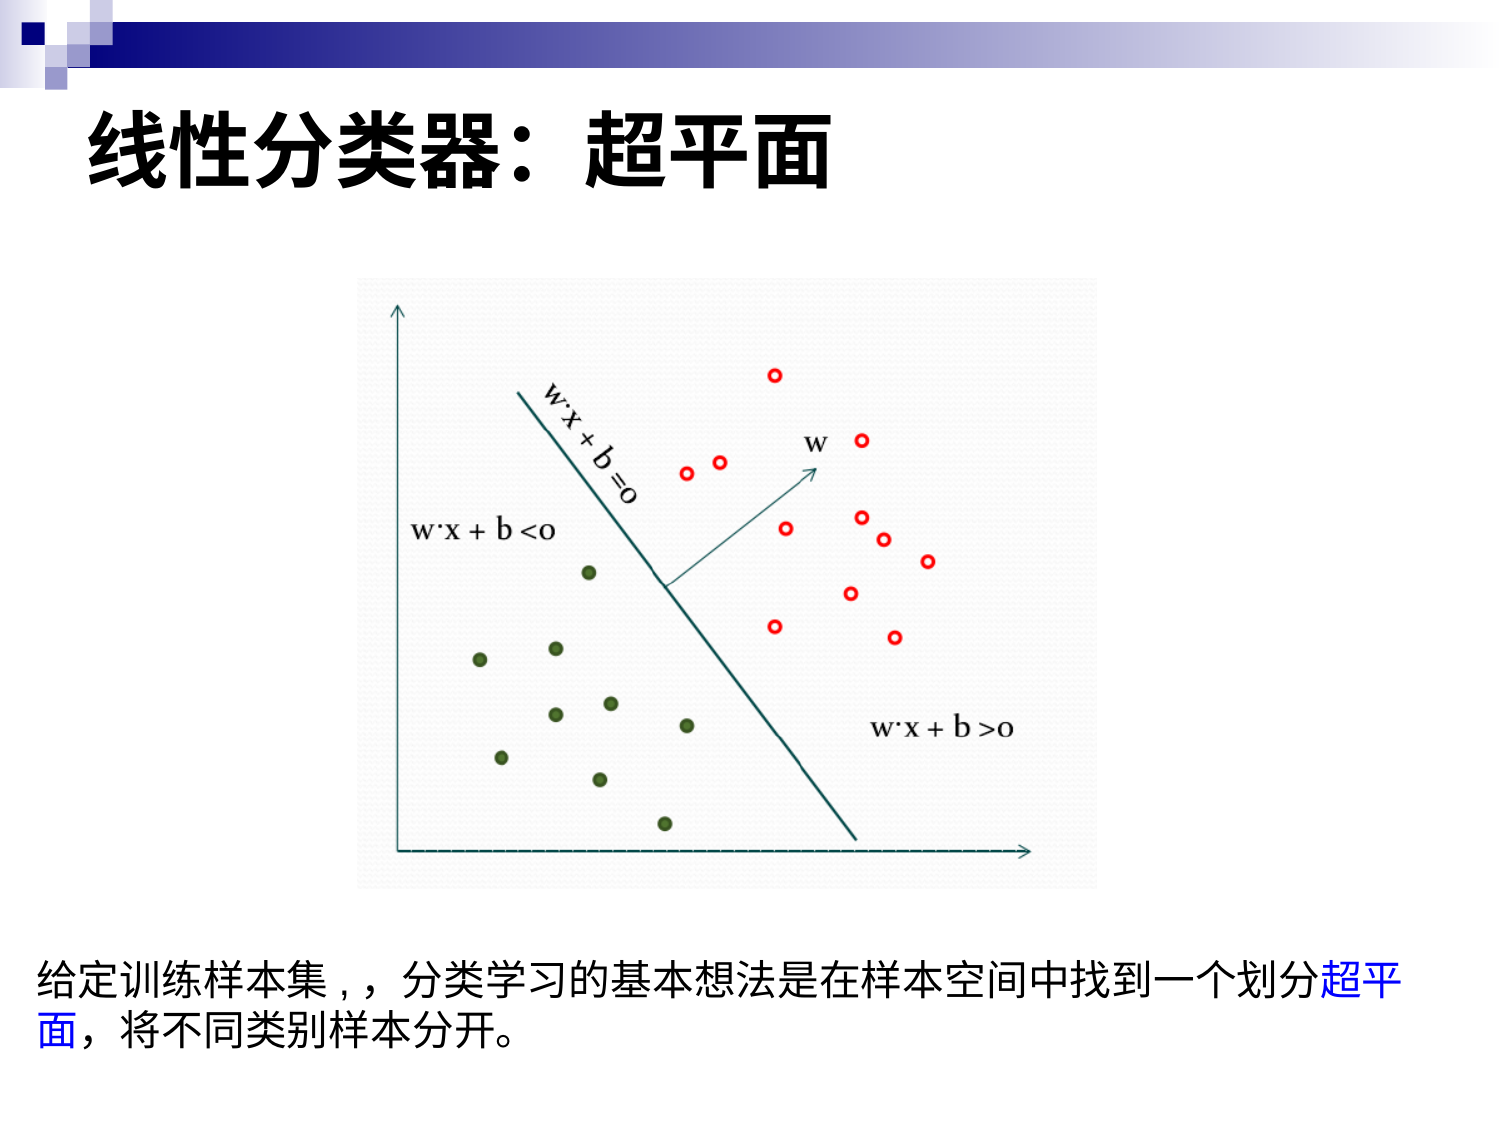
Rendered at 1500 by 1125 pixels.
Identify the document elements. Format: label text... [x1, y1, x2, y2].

picture [357, 278, 1097, 889]
title 线性分类器：超平面 [70, 34, 1360, 261]
